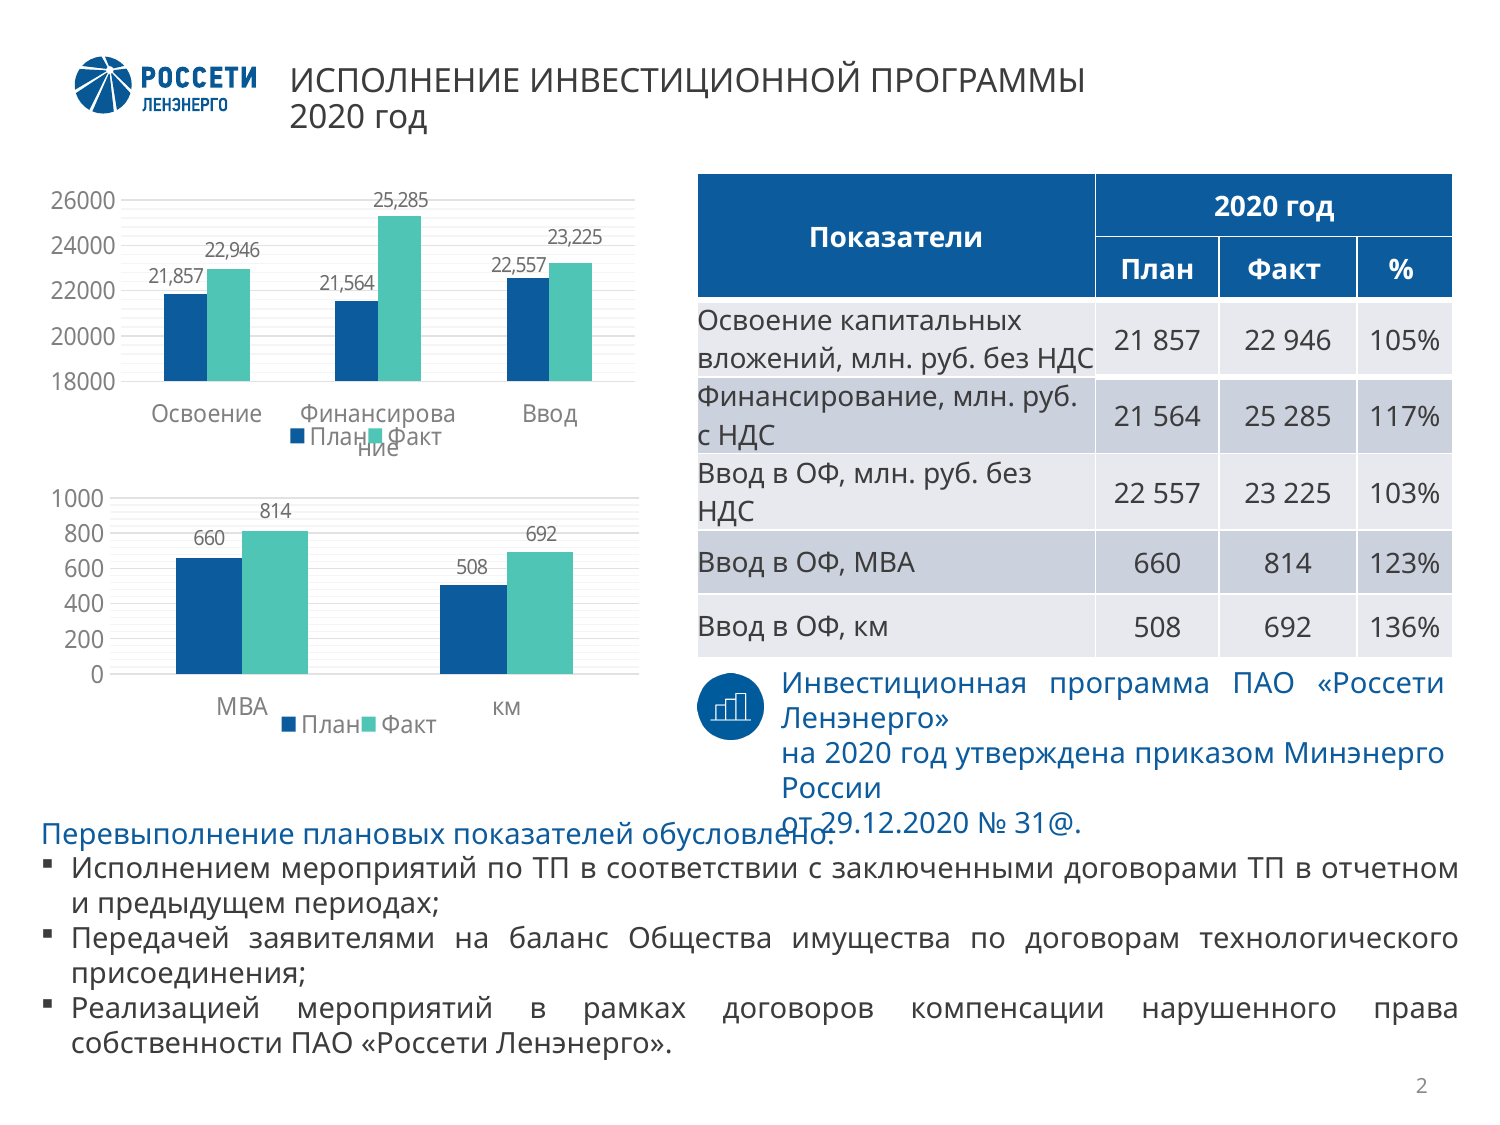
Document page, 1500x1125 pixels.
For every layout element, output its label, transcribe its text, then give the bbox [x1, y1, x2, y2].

table_cell 23 225 [1220, 454, 1356, 529]
table_cell Ввод в ОФ, млн. руб. без НДС [698, 454, 1095, 529]
table_cell 21 857 [1096, 303, 1218, 374]
table_cell 508 [1096, 595, 1218, 656]
table_cell 123% [1358, 531, 1452, 593]
table_header Показатели [698, 174, 1095, 297]
table_cell Освоение капитальных вложений, млн. руб. без НДС [698, 303, 1095, 376]
table_cell 660 [1096, 531, 1218, 593]
chart [50, 180, 639, 465]
chart [50, 479, 641, 752]
table_cell Ввод в ОФ, МВА [698, 531, 1095, 593]
title ИСПОЛНЕНИЕ ИНВЕСТИЦИОННОЙ ПРОГРАММЫ 2020 год [289, 63, 1430, 135]
text_box Перевыполнение плановых показателей обусловлено: Исполнением мероприятий по ТП в соответствии с заключенными договорами ТП в отчетном и предыдущем периодах; Передачей заявителями на баланс Общества имущества по договорам технологического присоединения; Реализацией мероприятий в рамках договоров компенсации нарушенного права собственности ПАО «Россети Ленэнерго». [33, 807, 1468, 1067]
table_cell 103% [1358, 454, 1452, 529]
table_cell 22 557 [1096, 454, 1218, 529]
text_box Инвестиционная программа ПАО «Россети Ленэнерго» на 2020 год утверждена приказом Минэнерго России от 29.12.2020 № 31@. [773, 656, 1453, 807]
table_cell 692 [1220, 595, 1356, 656]
table_cell 25 285 [1220, 380, 1356, 453]
table_cell 136% [1358, 595, 1452, 656]
table_cell Ввод в ОФ, км [698, 595, 1095, 657]
table_cell Финансирование, млн. руб. с НДС [698, 378, 1095, 453]
table_cell План [1096, 237, 1218, 297]
picture [696, 672, 764, 740]
table_cell 105% [1358, 303, 1452, 374]
table_cell % [1358, 237, 1452, 297]
table_cell 814 [1220, 531, 1356, 593]
table_cell Факт [1220, 237, 1356, 297]
table_cell 22 946 [1220, 303, 1356, 374]
table_cell 21 564 [1096, 380, 1218, 453]
table_header 2020 год [1096, 174, 1452, 236]
table_cell 117% [1358, 380, 1452, 453]
